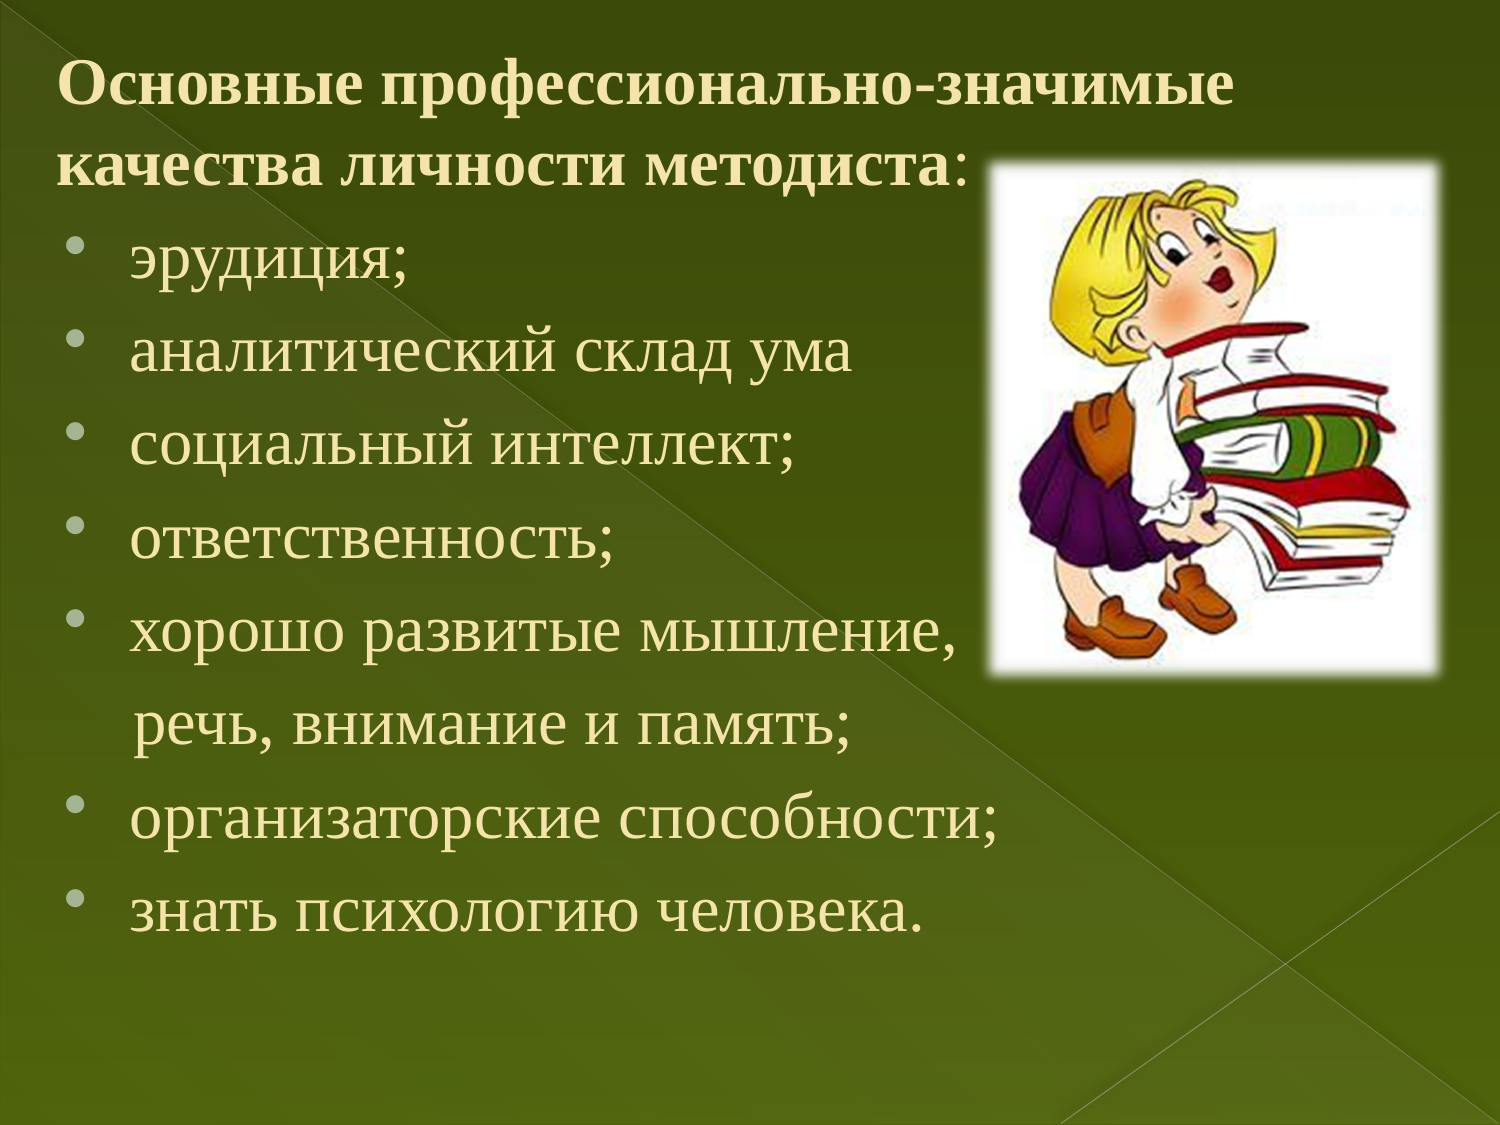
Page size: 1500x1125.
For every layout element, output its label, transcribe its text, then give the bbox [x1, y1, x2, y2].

text_box Основные профессионально-значимые качества личности методиста: эрудиция; аналитический склад ума социальный интеллект; ответственность; хорошо развитые мышление, речь, внимание и память; организаторские способности; знать психологию человека. [41, 30, 1477, 952]
picture [974, 148, 1454, 688]
